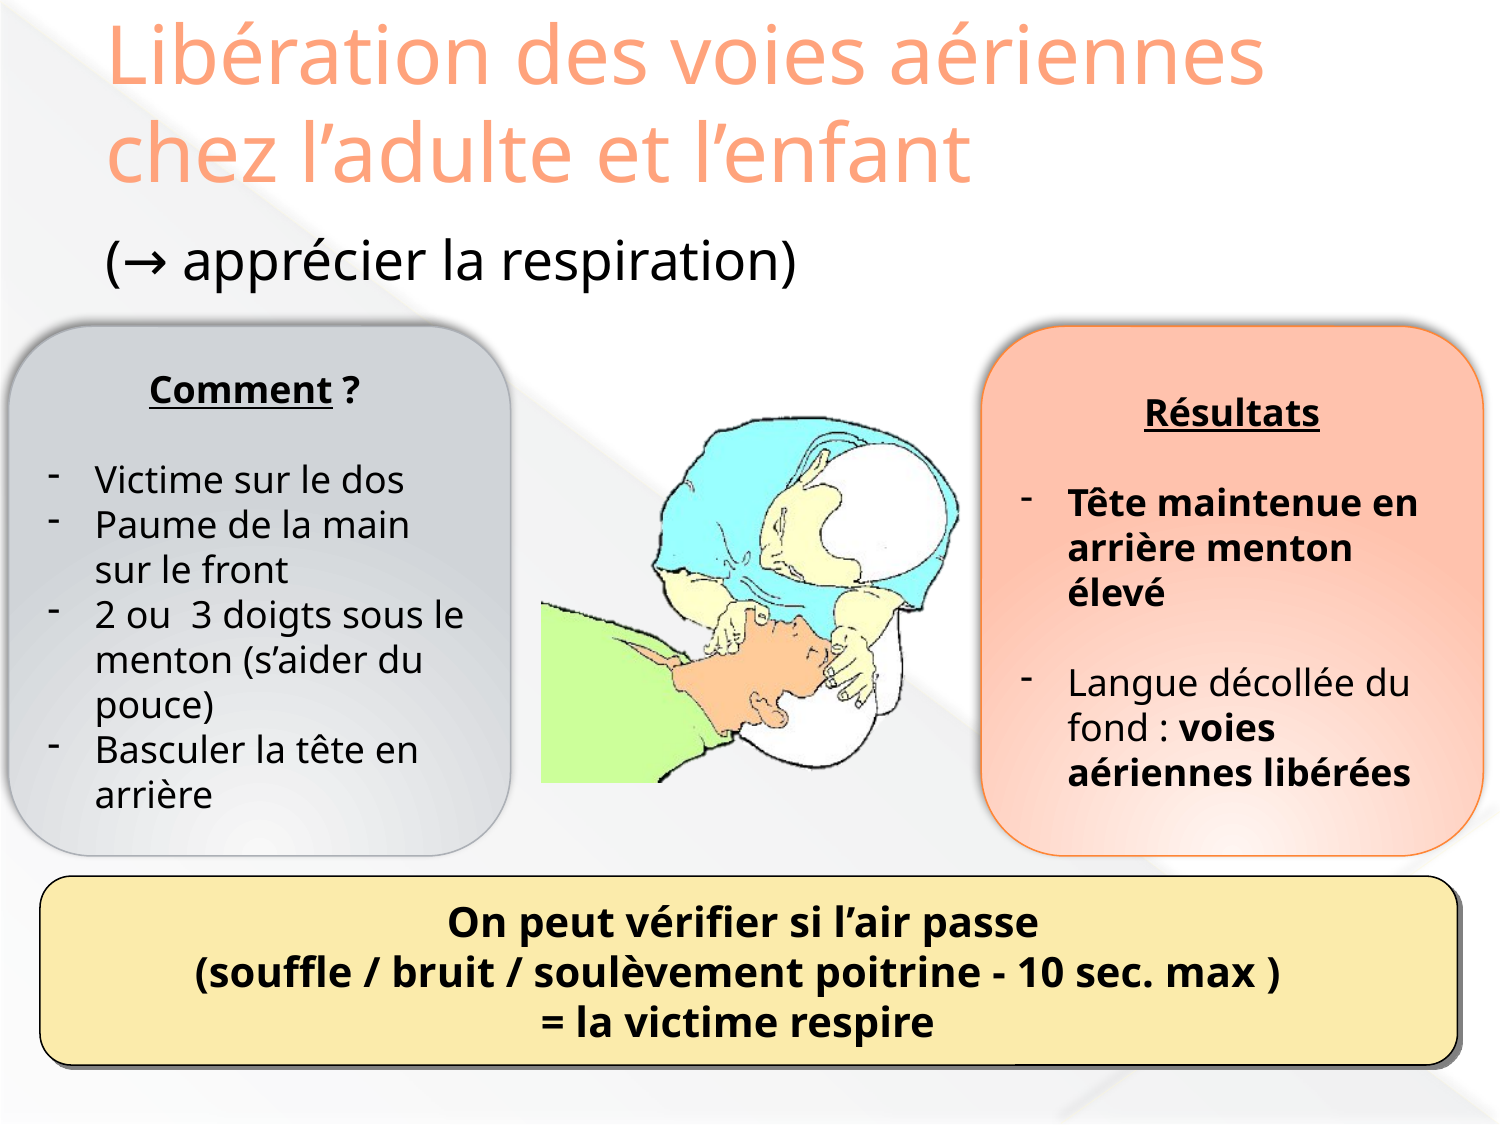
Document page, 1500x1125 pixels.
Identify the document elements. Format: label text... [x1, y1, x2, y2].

picture [541, 398, 982, 784]
title Libération des voies aériennes chez l’adulte et l’enfant (→ apprécier la respiration) [4, 0, 1484, 300]
text_box Comment ? Victime sur le dos Paume de la main sur le front 2 ou 3 doigts sous le menton (s’aider du pouce) Basculer la tête en arrière [7, 325, 512, 857]
text_box Résultats Tête maintenue en arrière menton élevé Langue décollée du fond : voies aériennes libérées [981, 325, 1485, 857]
text_box On peut vérifier si l’air passe (souffle / bruit / soulèvement poitrine - 10 sec. max ) = la victime respire [39, 876, 1458, 1066]
